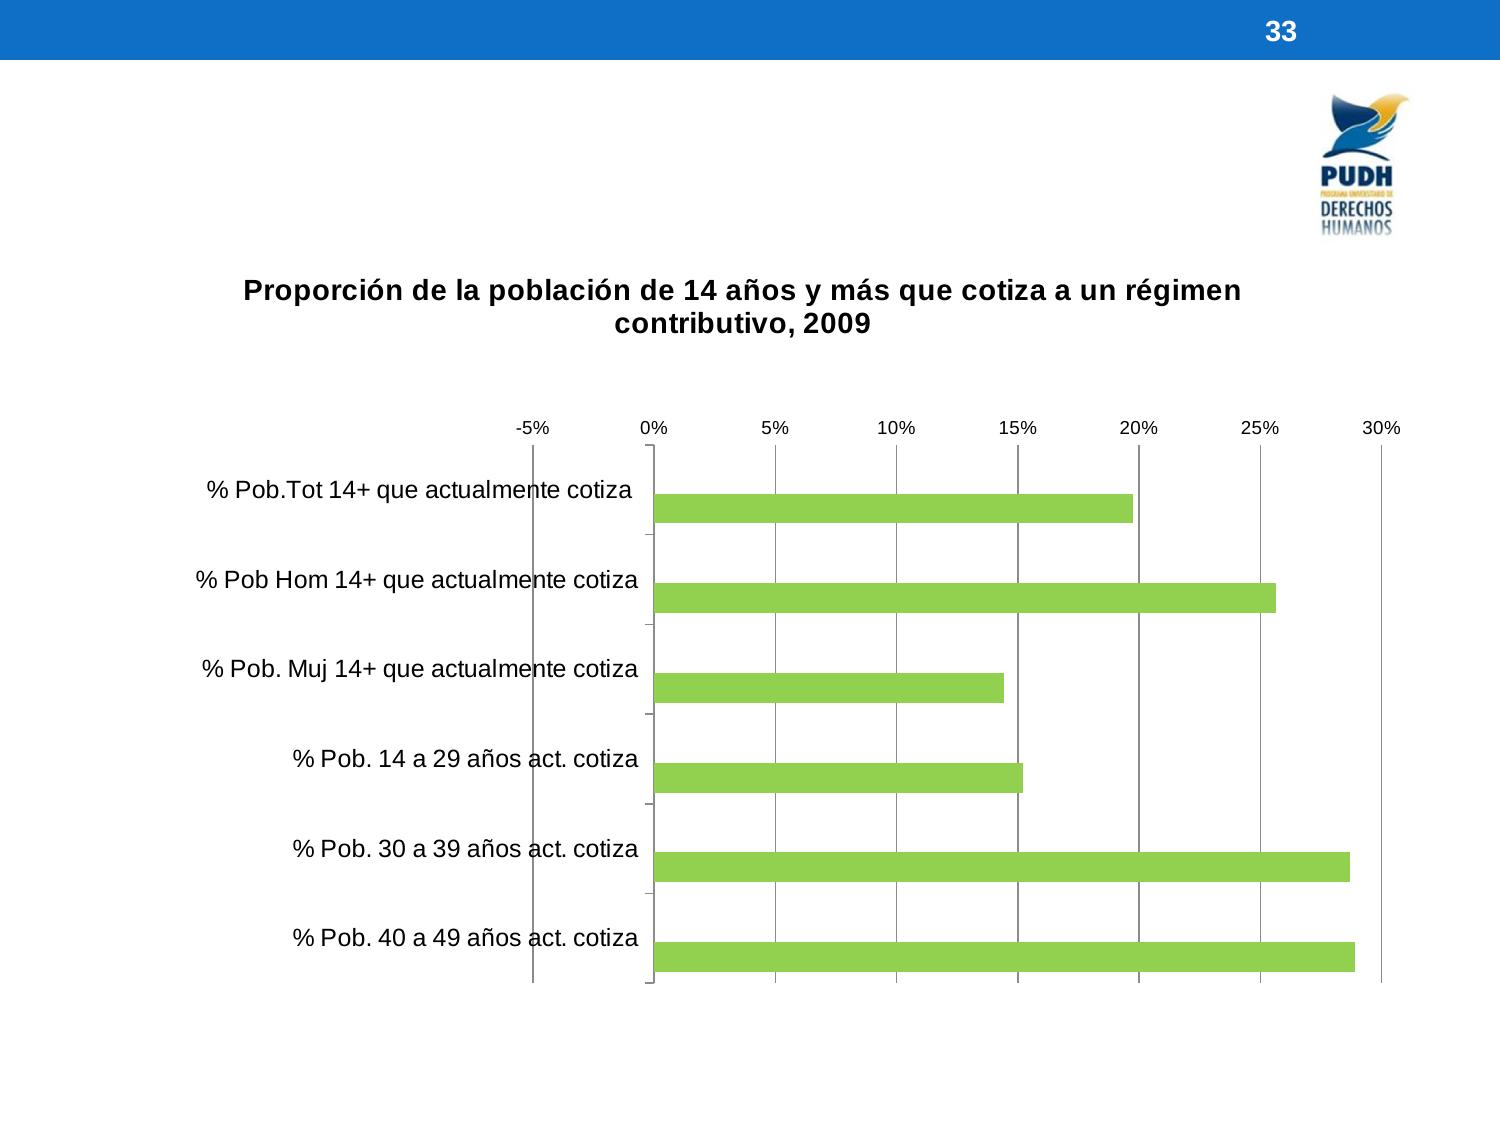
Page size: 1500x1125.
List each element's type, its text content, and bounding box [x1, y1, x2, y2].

slide_number 33 [1250, 3, 1425, 57]
chart [76, 243, 1424, 1024]
